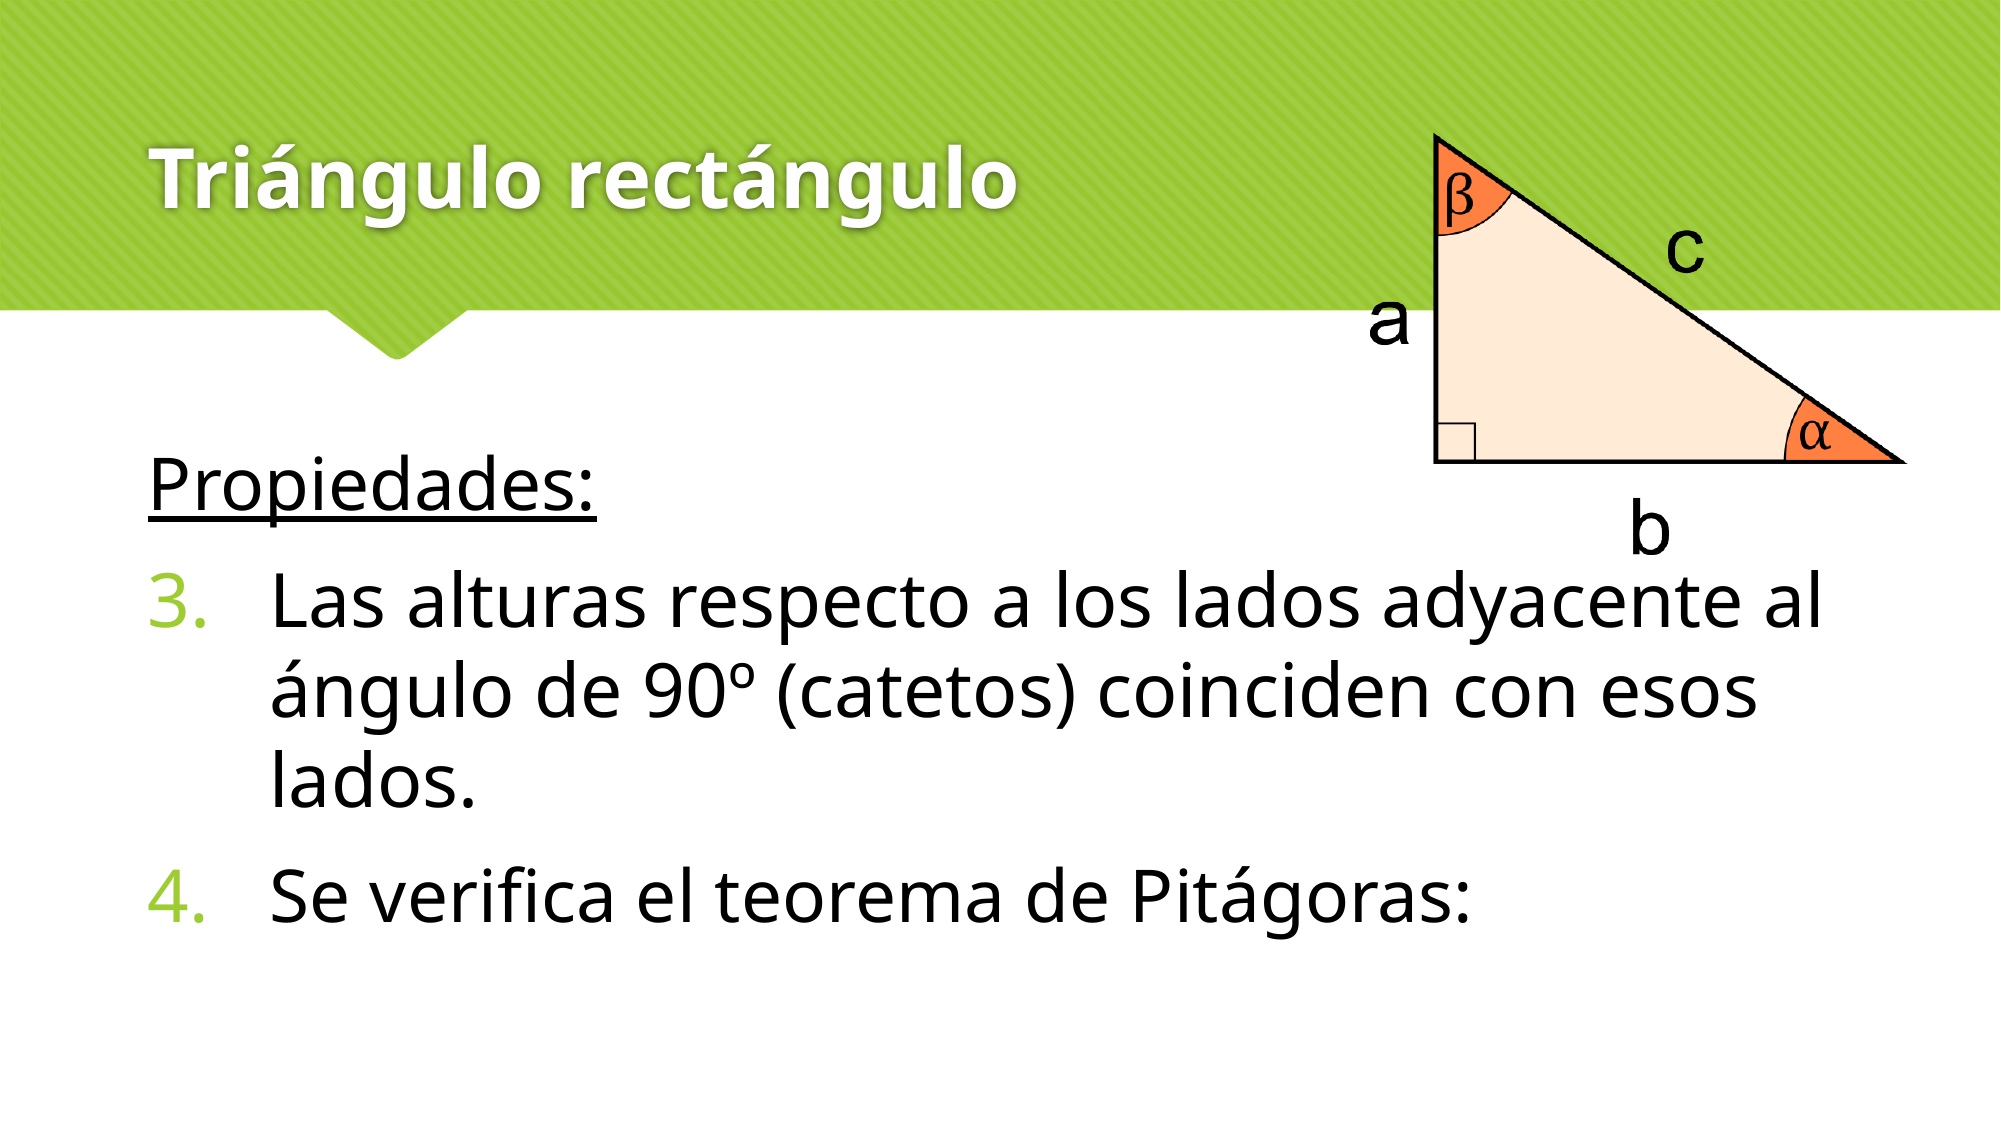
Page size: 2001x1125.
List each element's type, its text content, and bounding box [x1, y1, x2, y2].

picture [1370, 132, 1908, 555]
title Triángulo rectángulo [132, 73, 1868, 233]
